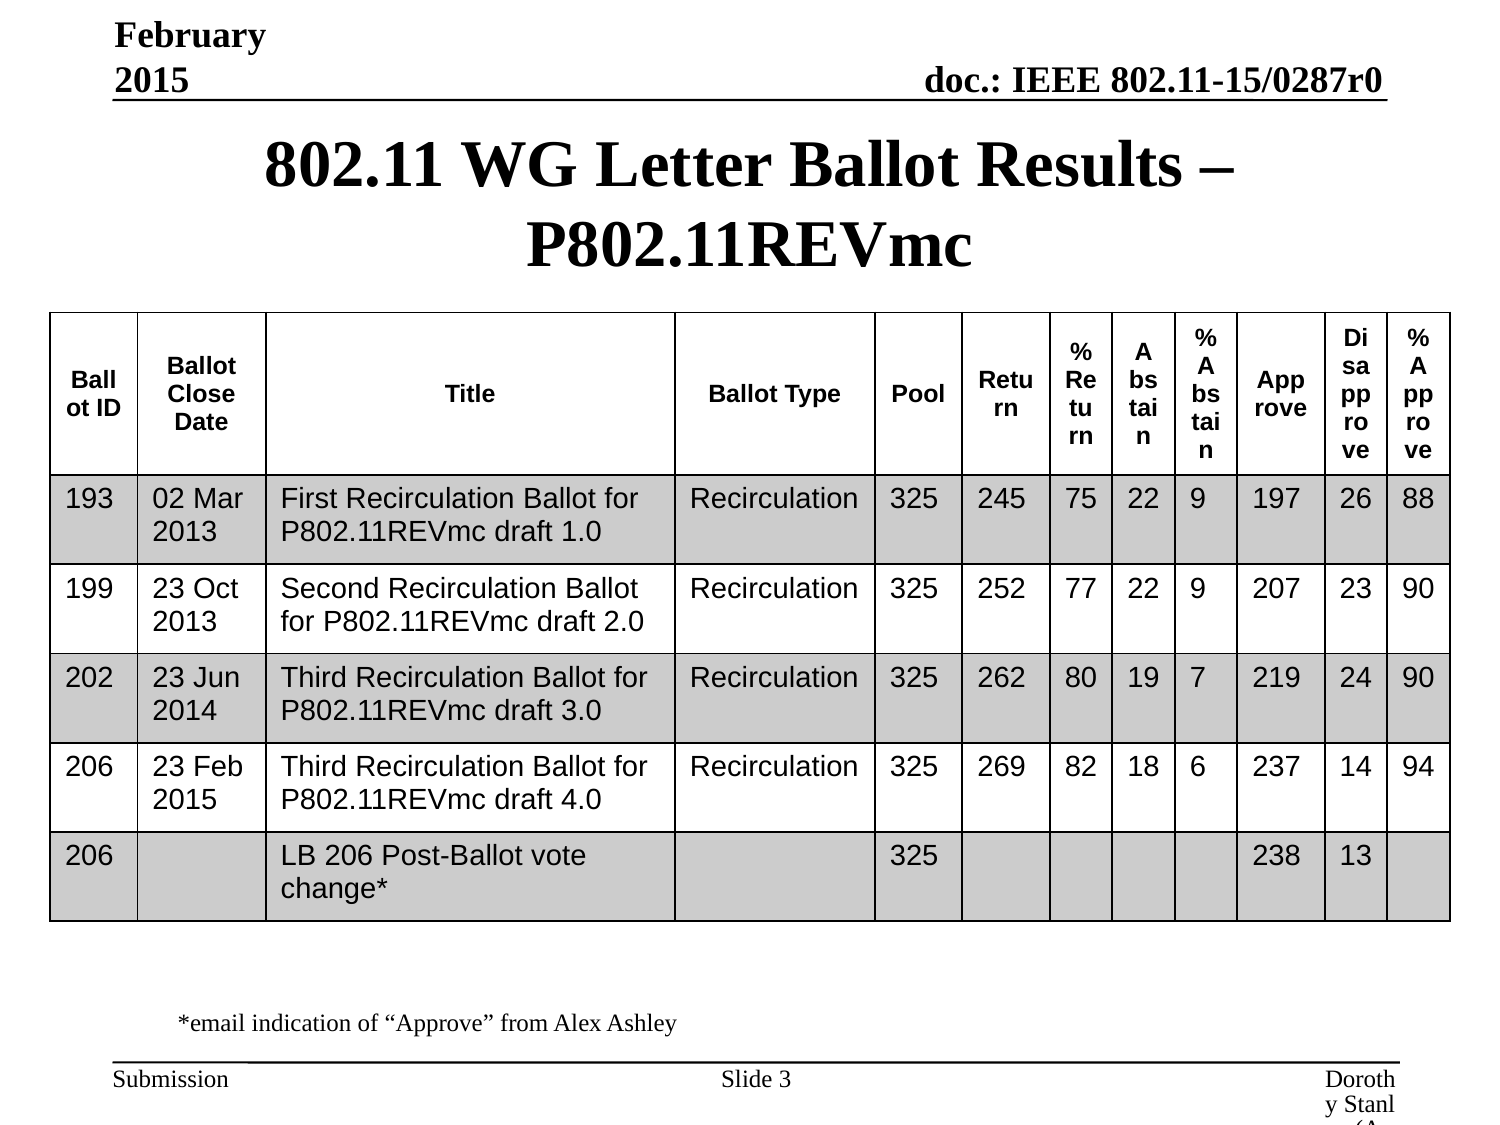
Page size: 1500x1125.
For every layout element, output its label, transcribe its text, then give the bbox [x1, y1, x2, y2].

table_header Ballot Close Date [138, 313, 265, 474]
table_cell 325 [876, 833, 961, 920]
table_cell First Recirculation Ballot for P802.11REVmc draft 1.0 [267, 476, 674, 563]
table_cell [138, 833, 265, 920]
table_cell 94 [1388, 744, 1449, 831]
table_cell 22 [1113, 476, 1174, 563]
slide_number Slide 3 [712, 1061, 800, 1093]
table_cell 02 Mar 2013 [138, 476, 265, 563]
table_cell 252 [963, 565, 1049, 653]
table_cell 18 [1113, 744, 1174, 831]
footer Dorothy Stanley (Aruba Networks) [1324, 1061, 1402, 1093]
table_cell 23 [1326, 565, 1386, 653]
title 802.11 WG Letter Ballot Results – P802.11REVmc [112, 112, 1388, 288]
table_cell 23 Jun 2014 [138, 654, 265, 742]
table_cell Second Recirculation Ballot for P802.11REVmc draft 2.0 [267, 565, 674, 653]
table_cell 75 [1051, 476, 1111, 563]
table_cell 325 [876, 565, 961, 653]
table_cell 26 [1326, 476, 1386, 563]
table_cell [1388, 833, 1449, 920]
table_header Return [963, 313, 1049, 474]
table_header Ballot ID [51, 313, 137, 474]
table_cell 23 Feb 2015 [138, 744, 265, 831]
table_header Abstain [1113, 313, 1174, 474]
table_cell 14 [1326, 744, 1386, 831]
table_header %Abstain [1176, 313, 1236, 474]
table_cell 82 [1051, 744, 1111, 831]
table_cell 237 [1238, 744, 1324, 831]
table_cell 245 [963, 476, 1049, 563]
table_cell 238 [1238, 833, 1324, 920]
table_cell 13 [1326, 833, 1386, 920]
table_cell 262 [963, 654, 1049, 742]
table_cell 90 [1388, 565, 1449, 653]
table_cell 206 [51, 833, 137, 920]
table_cell 7 [1176, 654, 1236, 742]
table_cell LB 206 Post-Ballot vote change* [267, 833, 674, 920]
table_header %Approve [1388, 313, 1449, 474]
table_cell Recirculation [676, 744, 874, 831]
table_cell [676, 833, 874, 920]
table_cell 6 [1176, 744, 1236, 831]
table_cell Recirculation [676, 476, 874, 563]
table_cell [1051, 833, 1111, 920]
table_cell Recirculation [676, 565, 874, 653]
table_header Ballot Type [676, 313, 874, 474]
table_cell 197 [1238, 476, 1324, 563]
table_cell [1113, 833, 1174, 920]
table_cell 80 [1051, 654, 1111, 742]
table_header Approve [1238, 313, 1324, 474]
table_cell 193 [51, 476, 137, 563]
table_cell 19 [1113, 654, 1174, 742]
table_cell 207 [1238, 565, 1324, 653]
table_cell 206 [51, 744, 137, 831]
table_cell 219 [1238, 654, 1324, 742]
table_cell 325 [876, 744, 961, 831]
table_cell 325 [876, 476, 961, 563]
table_header Disapprove [1326, 313, 1386, 474]
table_cell 77 [1051, 565, 1111, 653]
table_cell 24 [1326, 654, 1386, 742]
table_cell [963, 833, 1049, 920]
table_cell 9 [1176, 476, 1236, 563]
table_cell [1176, 833, 1236, 920]
table_cell 202 [51, 654, 137, 742]
table_cell 88 [1388, 476, 1449, 563]
table_header %Return [1051, 313, 1111, 474]
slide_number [114, 54, 290, 101]
table_cell 325 [876, 654, 961, 742]
table_cell 199 [51, 565, 137, 653]
table_cell 23 Oct 2013 [138, 565, 265, 653]
table_cell 269 [963, 744, 1049, 831]
table_cell 90 [1388, 654, 1449, 742]
table_cell 9 [1176, 565, 1236, 653]
table_cell 22 [1113, 565, 1174, 653]
table_cell Third Recirculation Ballot for P802.11REVmc draft 3.0 [267, 654, 674, 742]
table_cell Recirculation [676, 654, 874, 742]
table_header Title [267, 313, 674, 474]
table_cell Third Recirculation Ballot for P802.11REVmc draft 4.0 [267, 744, 674, 831]
text_box *email indication of “Approve” from Alex Ashley [162, 999, 693, 1045]
table_header Pool [876, 313, 961, 474]
